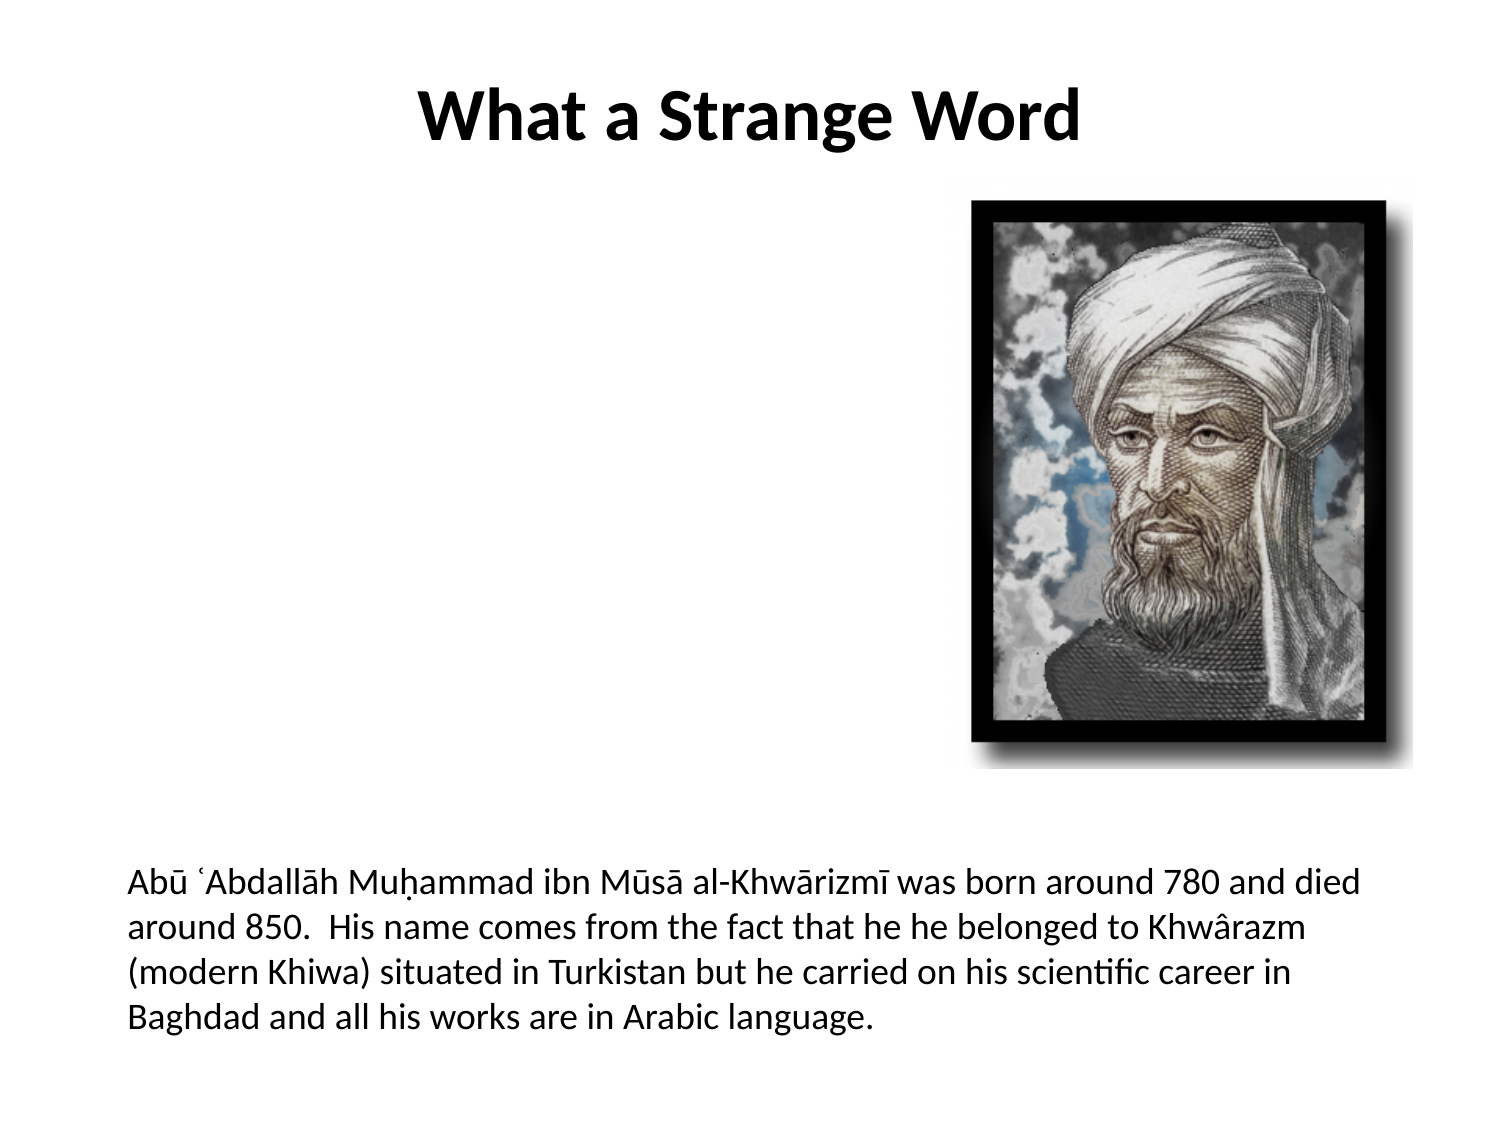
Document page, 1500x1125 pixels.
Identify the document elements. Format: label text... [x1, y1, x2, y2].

picture [945, 174, 1413, 769]
text_box Abū ʿAbdallāh Muḥammad ibn Mūsā al-Khwārizmī was born around 780 and died around 850. His name comes from the fact that he he belonged to Khwârazm (modern Khiwa) situated in Turkistan but he carried on his scientific career in Baghdad and all his works are in Arabic language. [112, 849, 1413, 1045]
title What a Strange Word [75, 45, 1425, 175]
